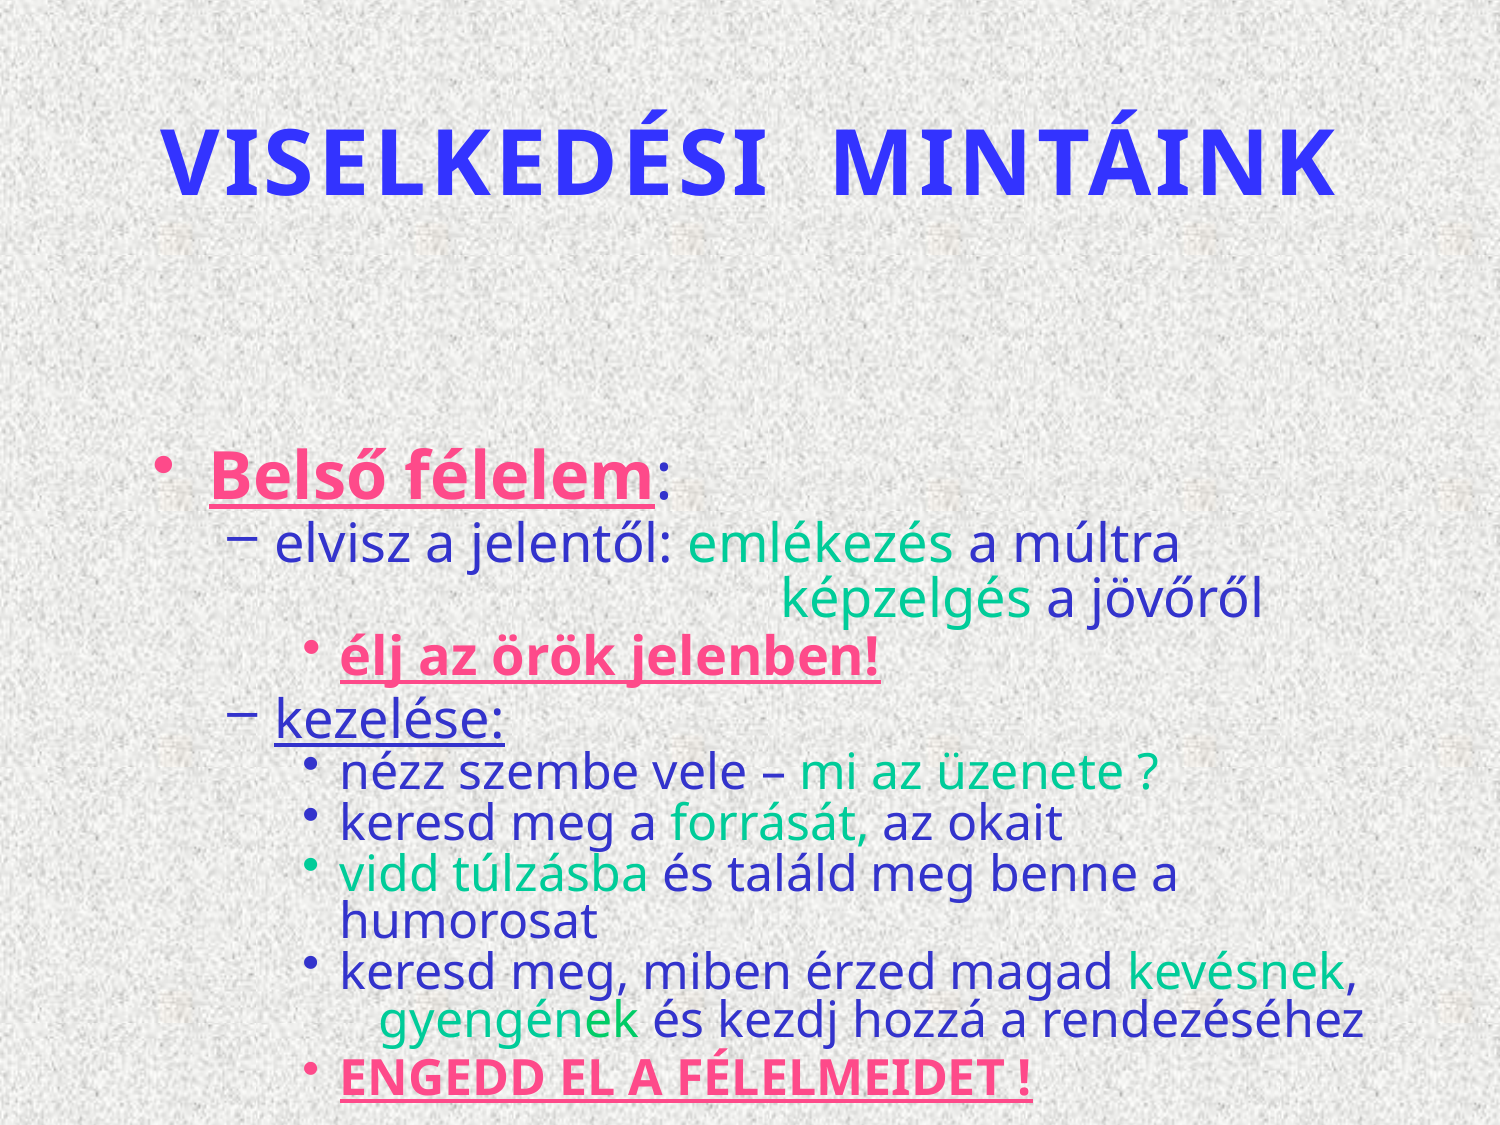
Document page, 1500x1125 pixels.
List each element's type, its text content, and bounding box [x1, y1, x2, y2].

picture [0, 0, 1500, 1125]
list Belső félelem: elvisz a jelentől: emlékezés a múltra képzelgés a jövőről élj az örök jelenben! kezelése: nézz szembe vele – mi az üzenete ? keresd meg a forrását, az okait vidd túlzásba és találd meg benne a humorosat keresd meg, miben érzed magad kevésnek, gyengének és kezdj hozzá a rendezéséhez ENGEDD EL A FÉLELMEIDET ! [137, 425, 1413, 1072]
title VISELKEDÉSI MINTÁINK [81, 64, 1417, 253]
